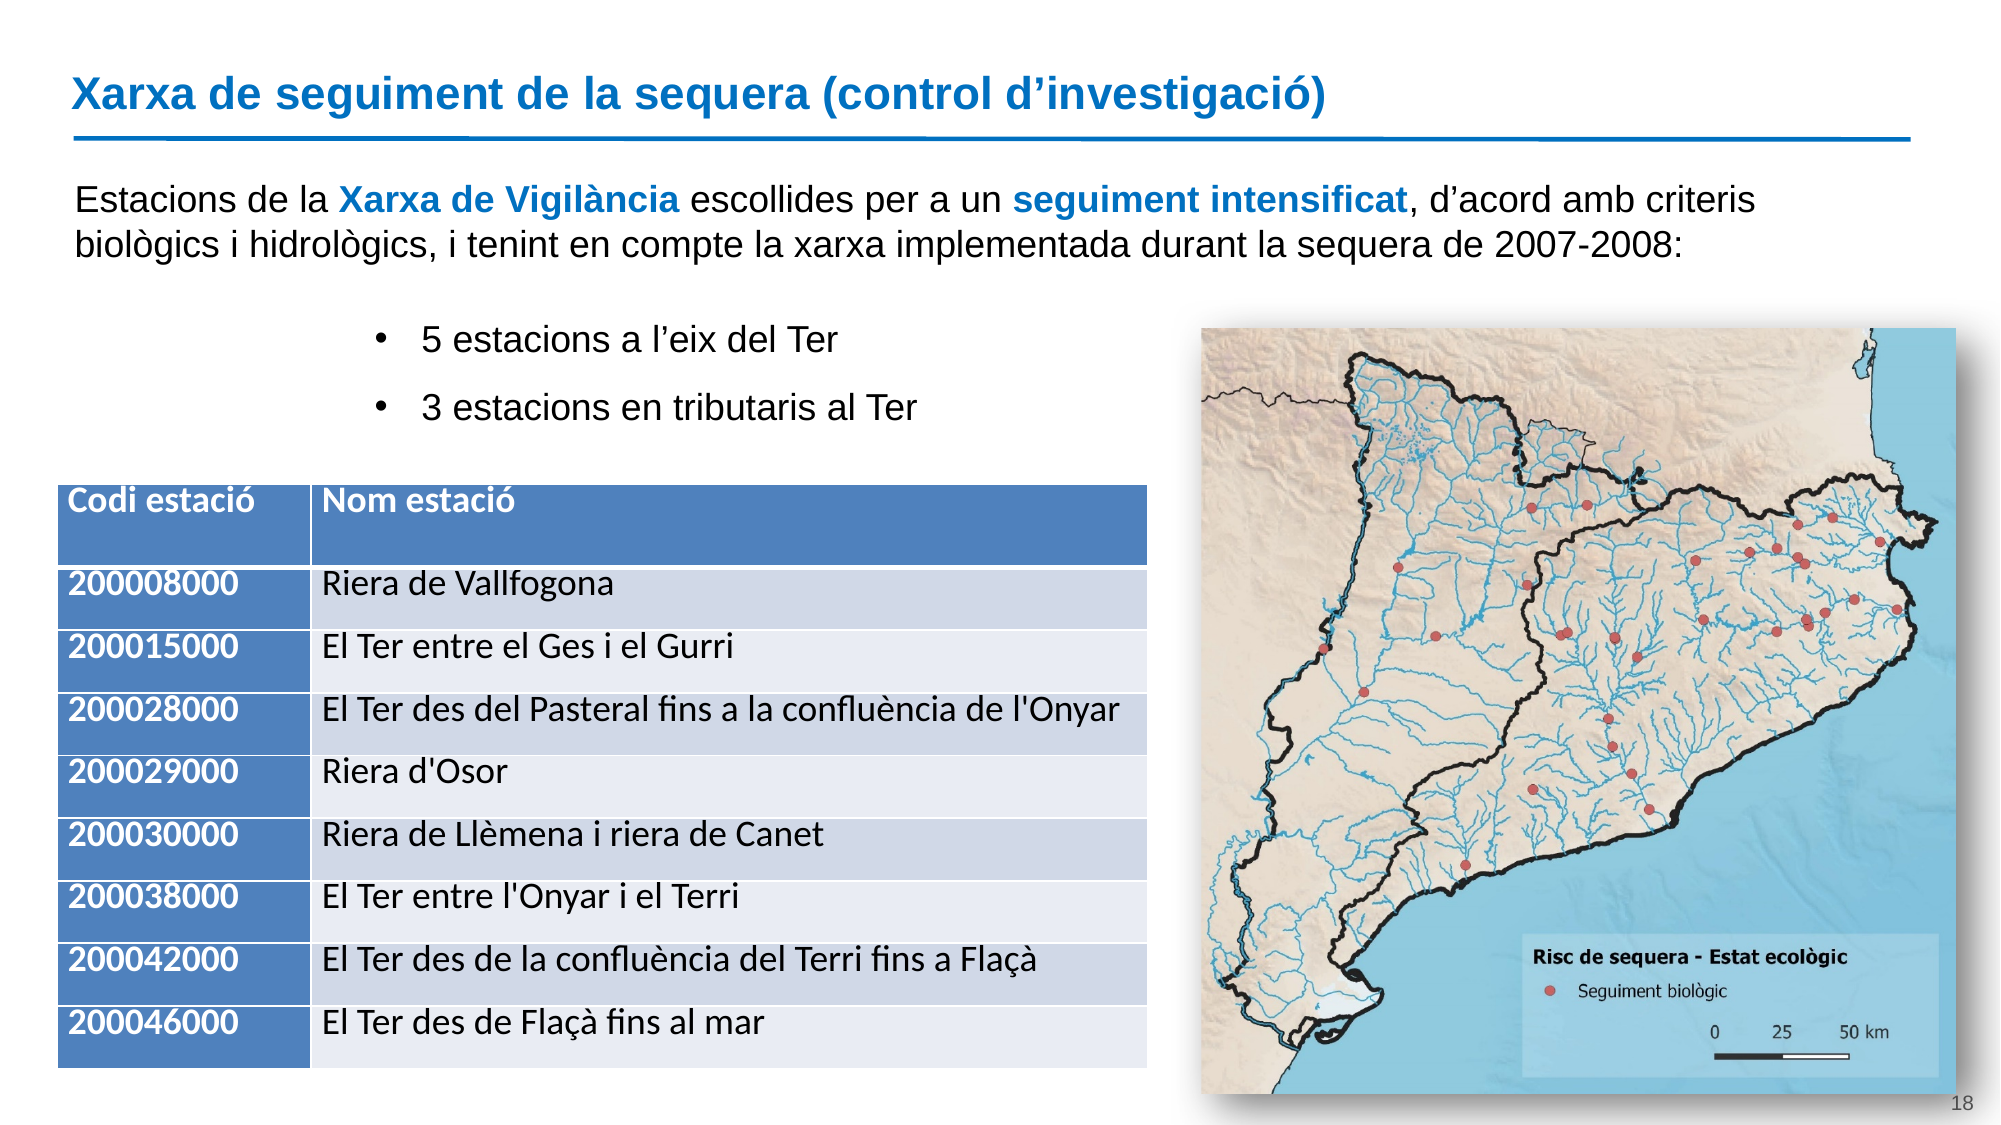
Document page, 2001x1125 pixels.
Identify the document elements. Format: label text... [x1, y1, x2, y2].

table_cell El Ter des de Flaçà fins al mar [312, 1007, 1147, 1068]
table_cell 200038000 [58, 882, 310, 942]
table_cell El Ter entre l'Onyar i el Terri [312, 882, 1147, 942]
table_cell El Ter entre el Ges i el Gurri [312, 631, 1147, 692]
table_cell Riera de Vallfogona [312, 570, 1147, 629]
picture [1201, 328, 1957, 1094]
table_cell 200046000 [58, 1007, 310, 1068]
table_cell 200028000 [58, 694, 310, 755]
table_header Codi estació [58, 485, 310, 565]
table_header Nom estació [312, 485, 1147, 565]
table_cell 200030000 [58, 819, 310, 880]
table_cell 200008000 [58, 570, 310, 629]
table_cell Riera d'Osor [312, 756, 1147, 817]
table_cell 200029000 [58, 756, 310, 817]
text_box Estacions de la Xarxa de Vigilància escollides per a un seguiment intensificat, d’acord amb criteris biològics i hidrològics, i tenint en compte la xarxa implementada durant la sequera de 2007-2008: 5 estacions a l’eix del Ter 3 estacions en tributaris al Ter [59, 168, 1891, 436]
title Xarxa de seguiment de la sequera (control d’investigació) [56, 56, 1610, 140]
table_cell 200042000 [58, 944, 310, 1005]
table_cell 200015000 [58, 631, 310, 692]
table_cell Riera de Llèmena i riera de Canet [312, 819, 1147, 880]
table_cell El Ter des del Pasteral fins a la confluència de l'Onyar [312, 694, 1147, 755]
table_cell El Ter des de la confluència del Terri fins a Flaçà [312, 944, 1147, 1005]
